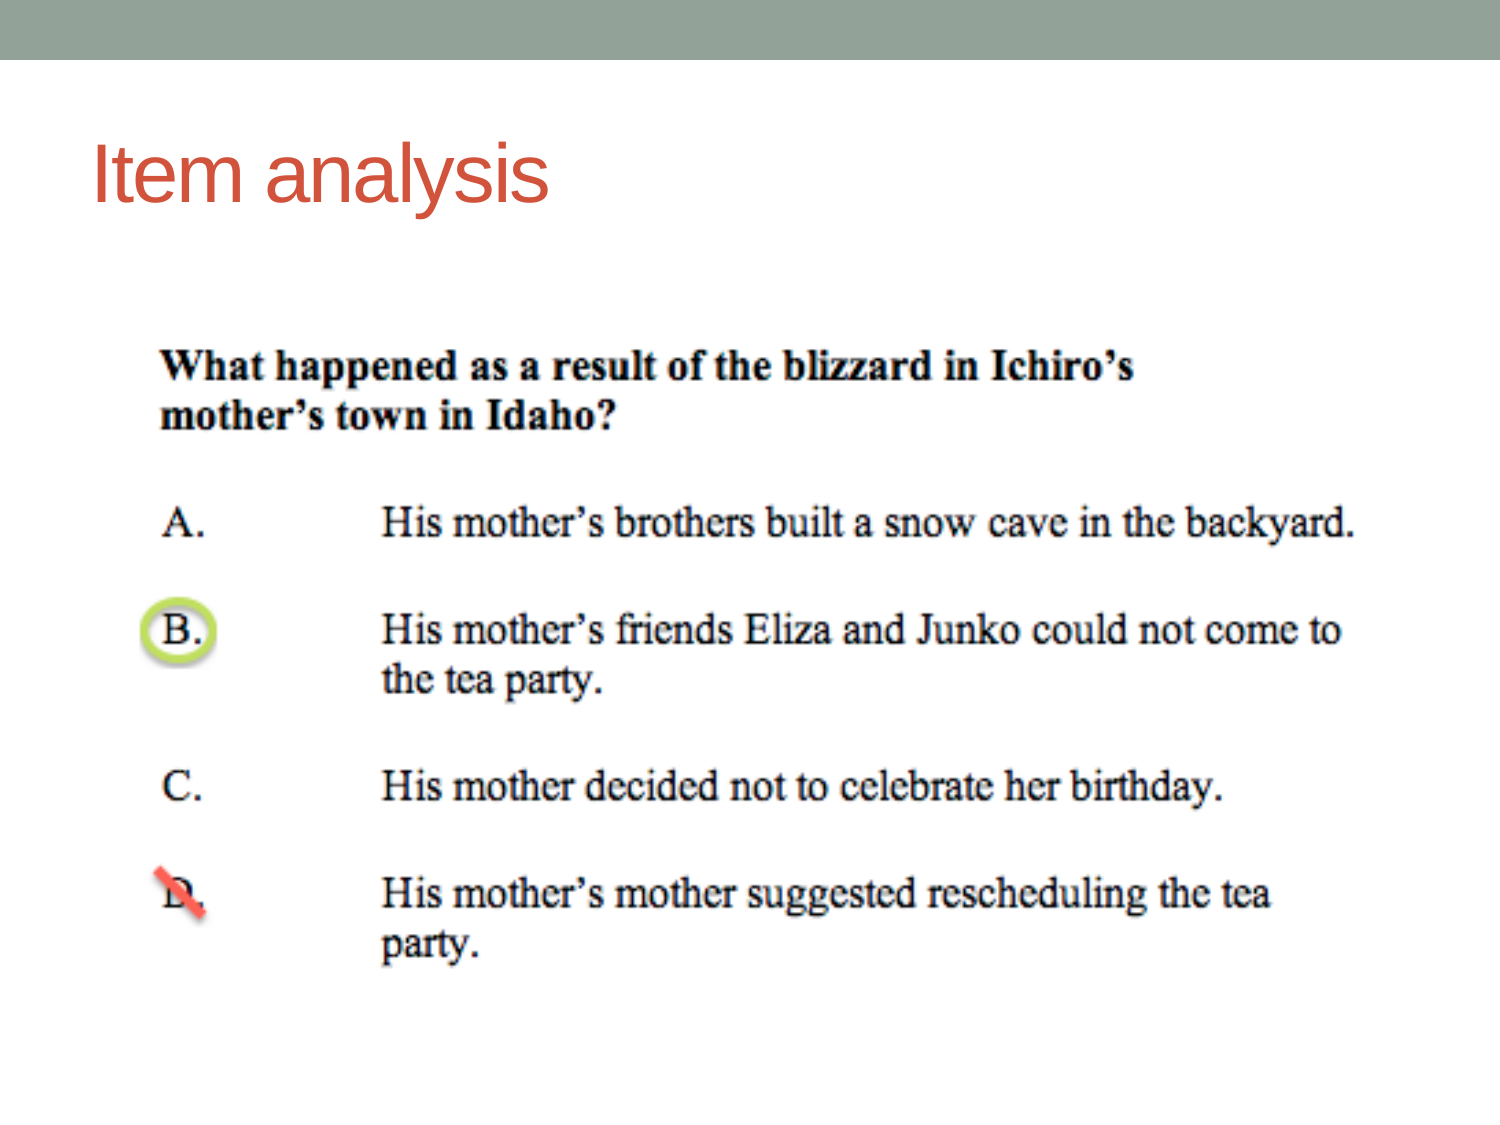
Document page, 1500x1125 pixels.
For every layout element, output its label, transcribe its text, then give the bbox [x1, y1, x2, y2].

title Item analysis [75, 87, 1425, 250]
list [74, 262, 1426, 1063]
